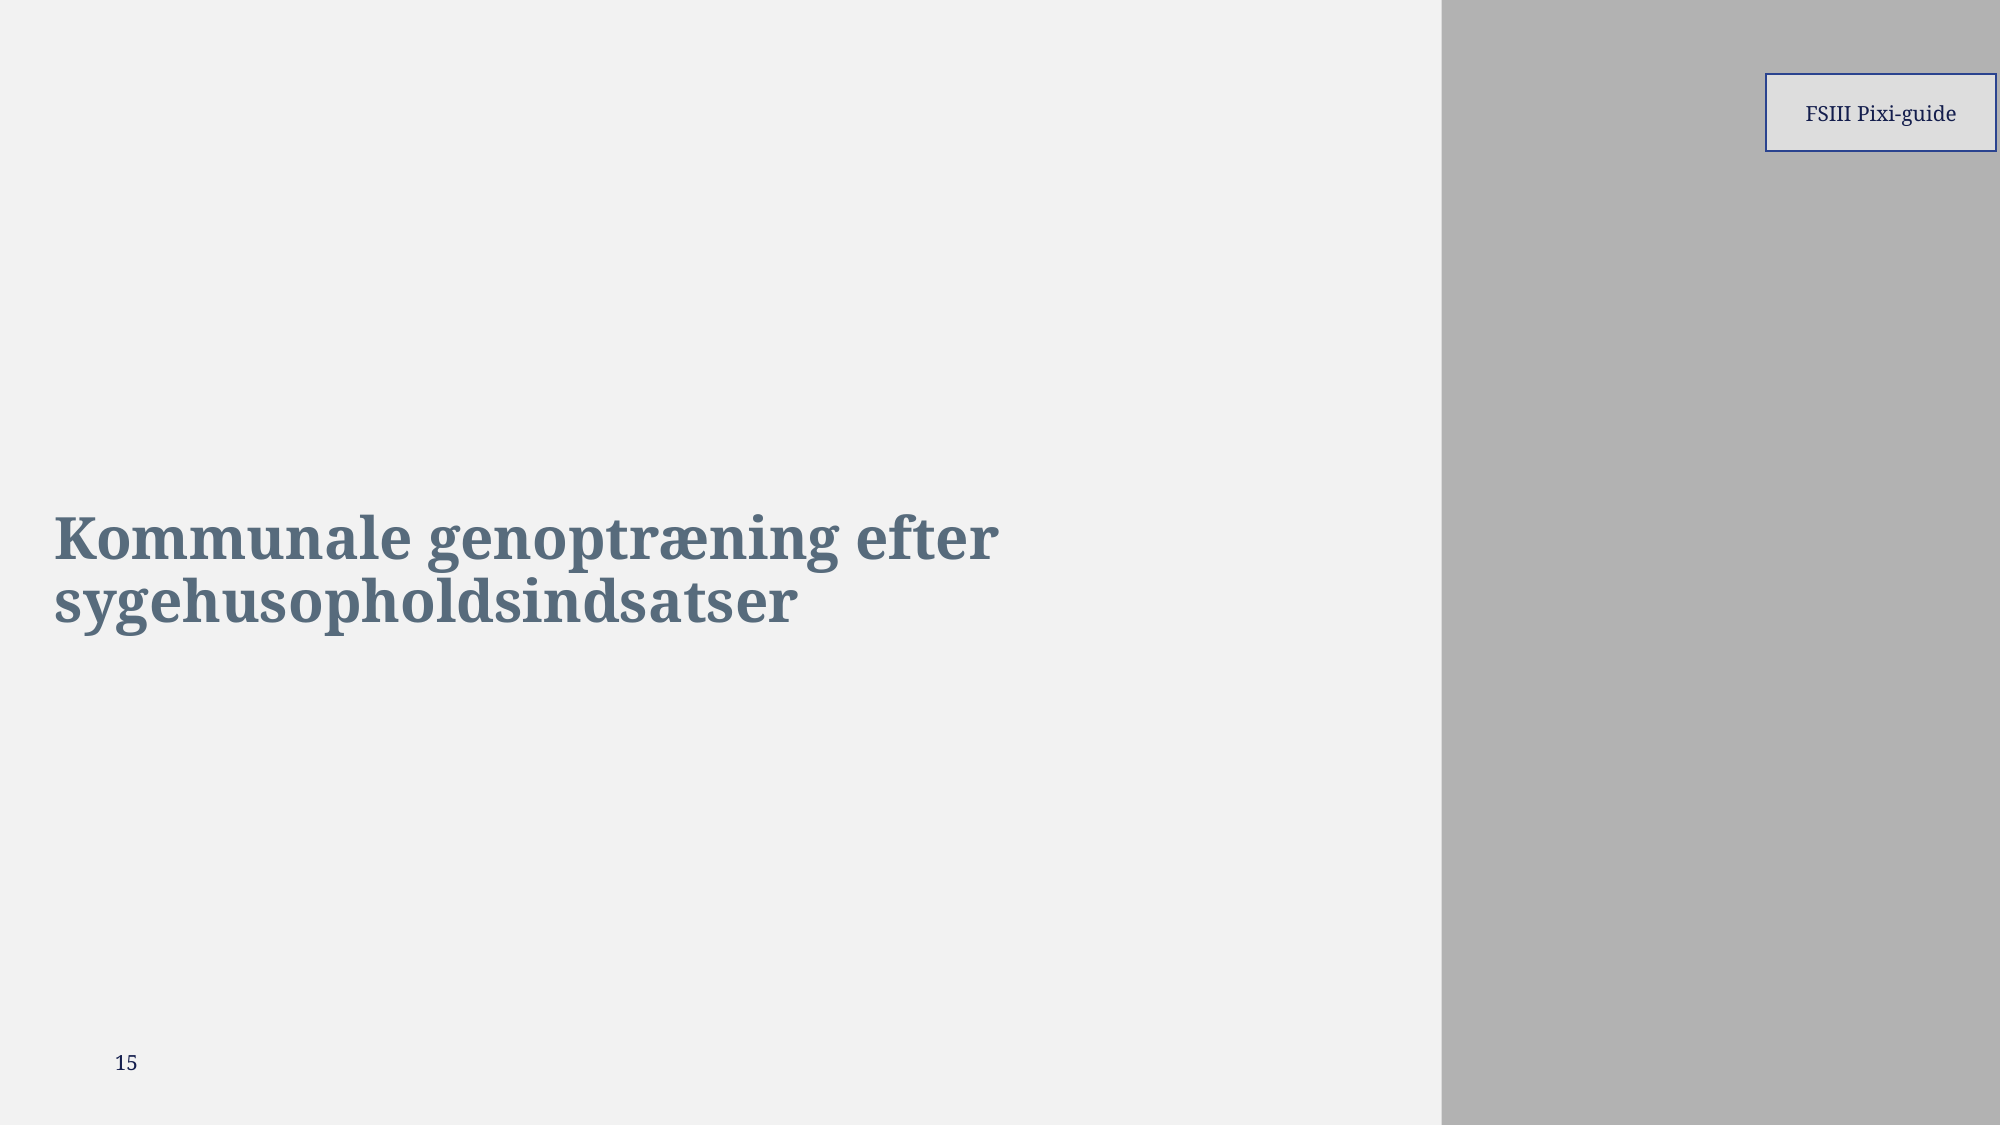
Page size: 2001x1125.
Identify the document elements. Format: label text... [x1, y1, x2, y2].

title Kommunale genoptræning efter sygehusopholdsindsatser [54, 466, 1289, 678]
text_box FSIII Pixi-guide [1765, 73, 1997, 152]
slide_number 15 [115, 1033, 566, 1094]
